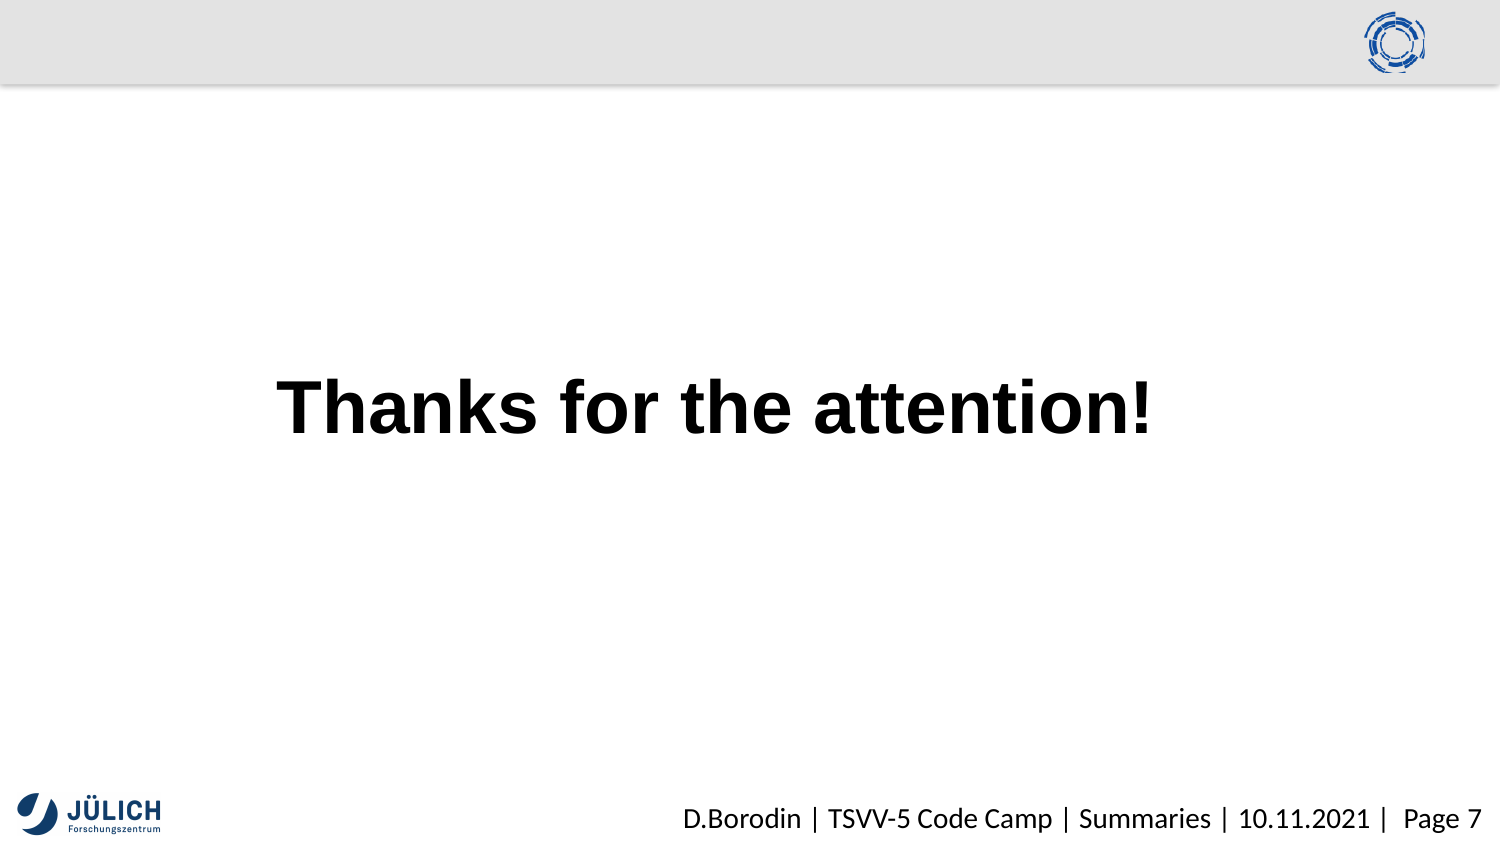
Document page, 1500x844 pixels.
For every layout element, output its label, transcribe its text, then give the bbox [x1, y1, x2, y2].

list Thanks for the attention! [41, 351, 1392, 505]
picture [17, 792, 161, 836]
